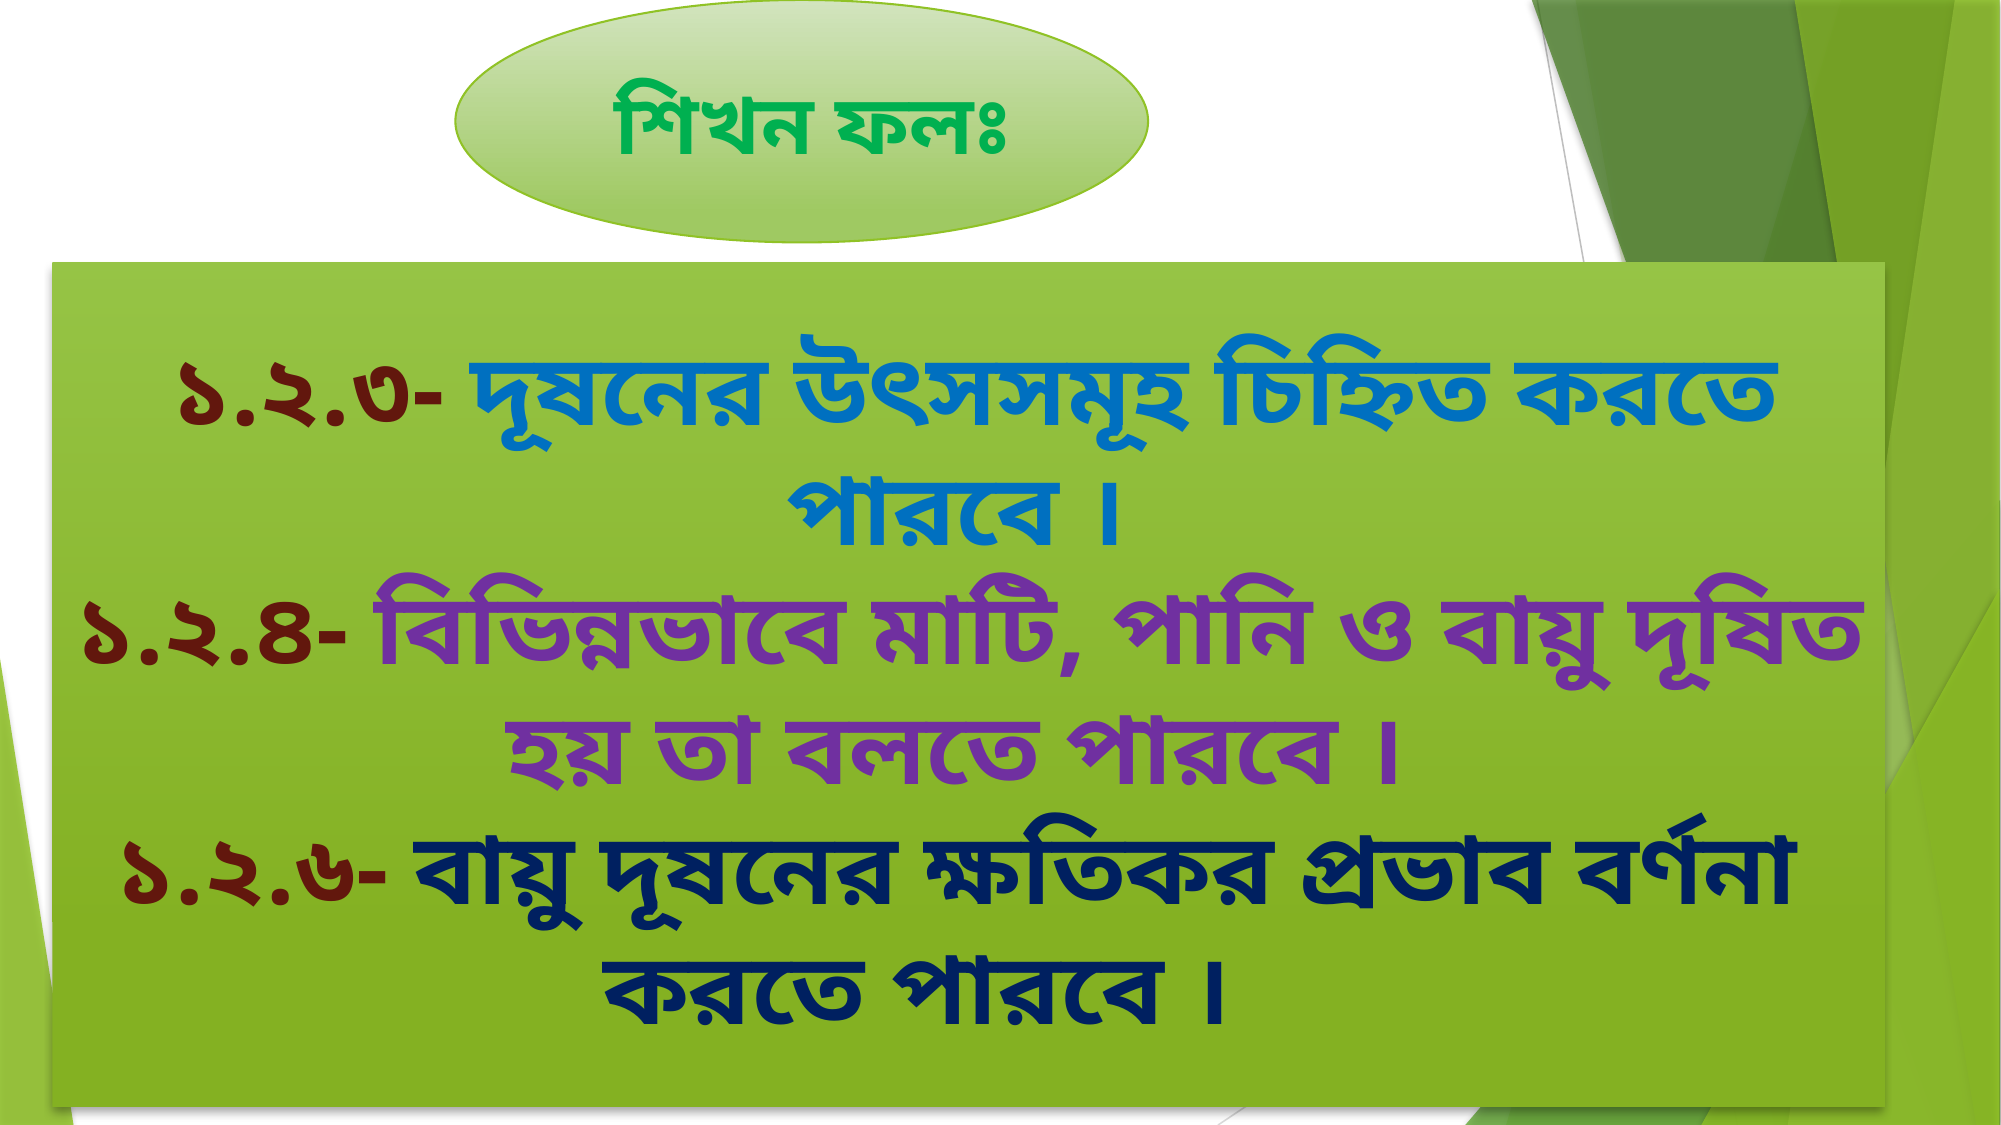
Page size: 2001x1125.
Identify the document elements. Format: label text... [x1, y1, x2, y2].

text_box শিখন ফলঃ [454, 0, 1150, 244]
text_box ১.২.৩- দূষনের উৎসসমূহ চিহ্নিত করতে পারবে । ১.২.৪- বিভিন্নভাবে মাটি, পানি ও বায়ু দূষিত হয় তা বলতে পারবে । ১.২.৬- বায়ু দূষনের ক্ষতিকর প্রভাব বর্ণনা করতে পারবে । [52, 262, 1885, 1107]
